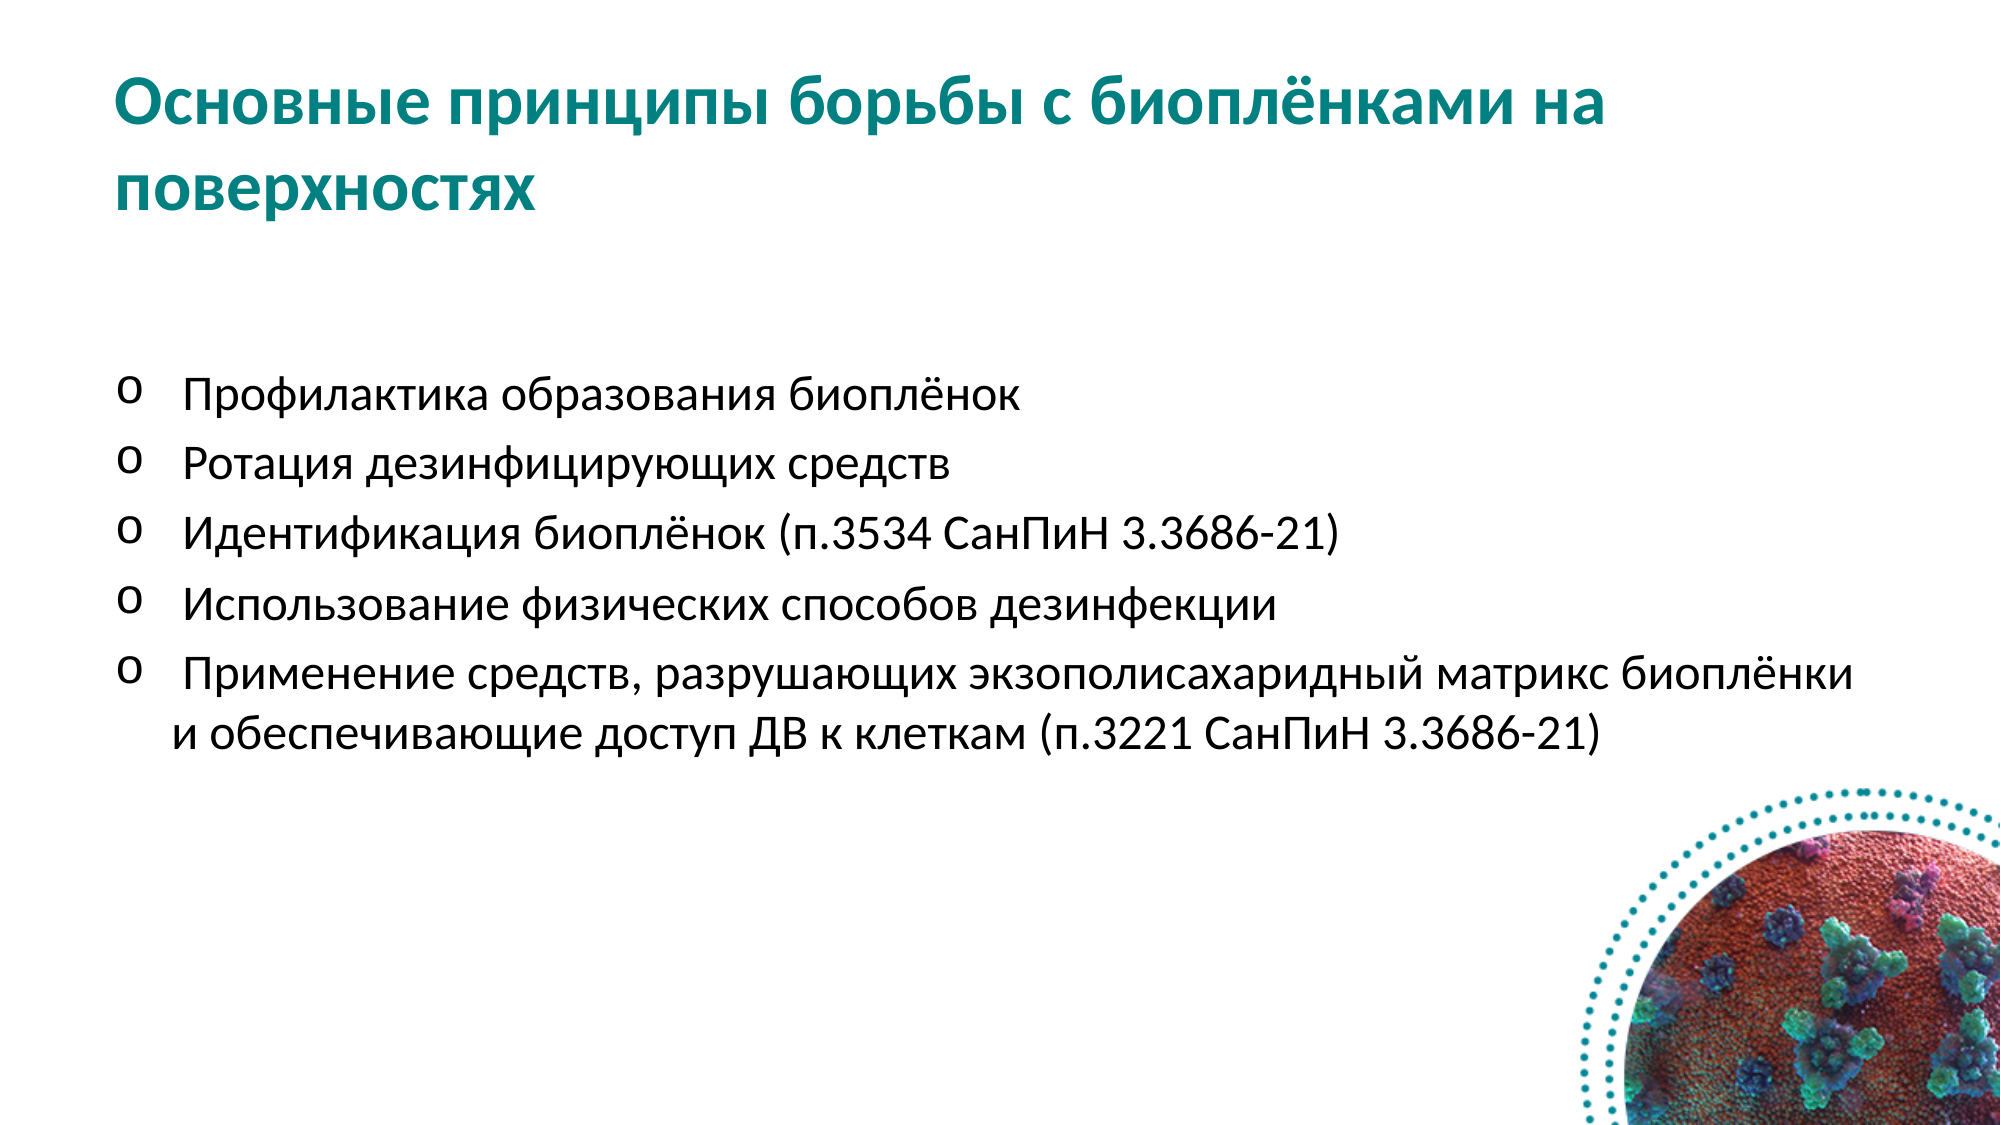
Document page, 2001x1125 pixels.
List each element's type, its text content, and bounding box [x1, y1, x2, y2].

list Профилактика образования биоплёнок Ротация дезинфицирующих средств Идентификация биоплёнок (п.3534 СанПиН 3.3686-21) Использование физических способов дезинфекции Применение средств, разрушающих экзополисахаридный матрикс биоплёнки и обеспечивающие доступ ДВ к клеткам (п.3221 СанПиН 3.3686-21) [99, 262, 1900, 886]
title Основные принципы борьбы с биоплёнками на поверхностях [99, 45, 1900, 233]
picture [1529, 762, 2000, 1125]
